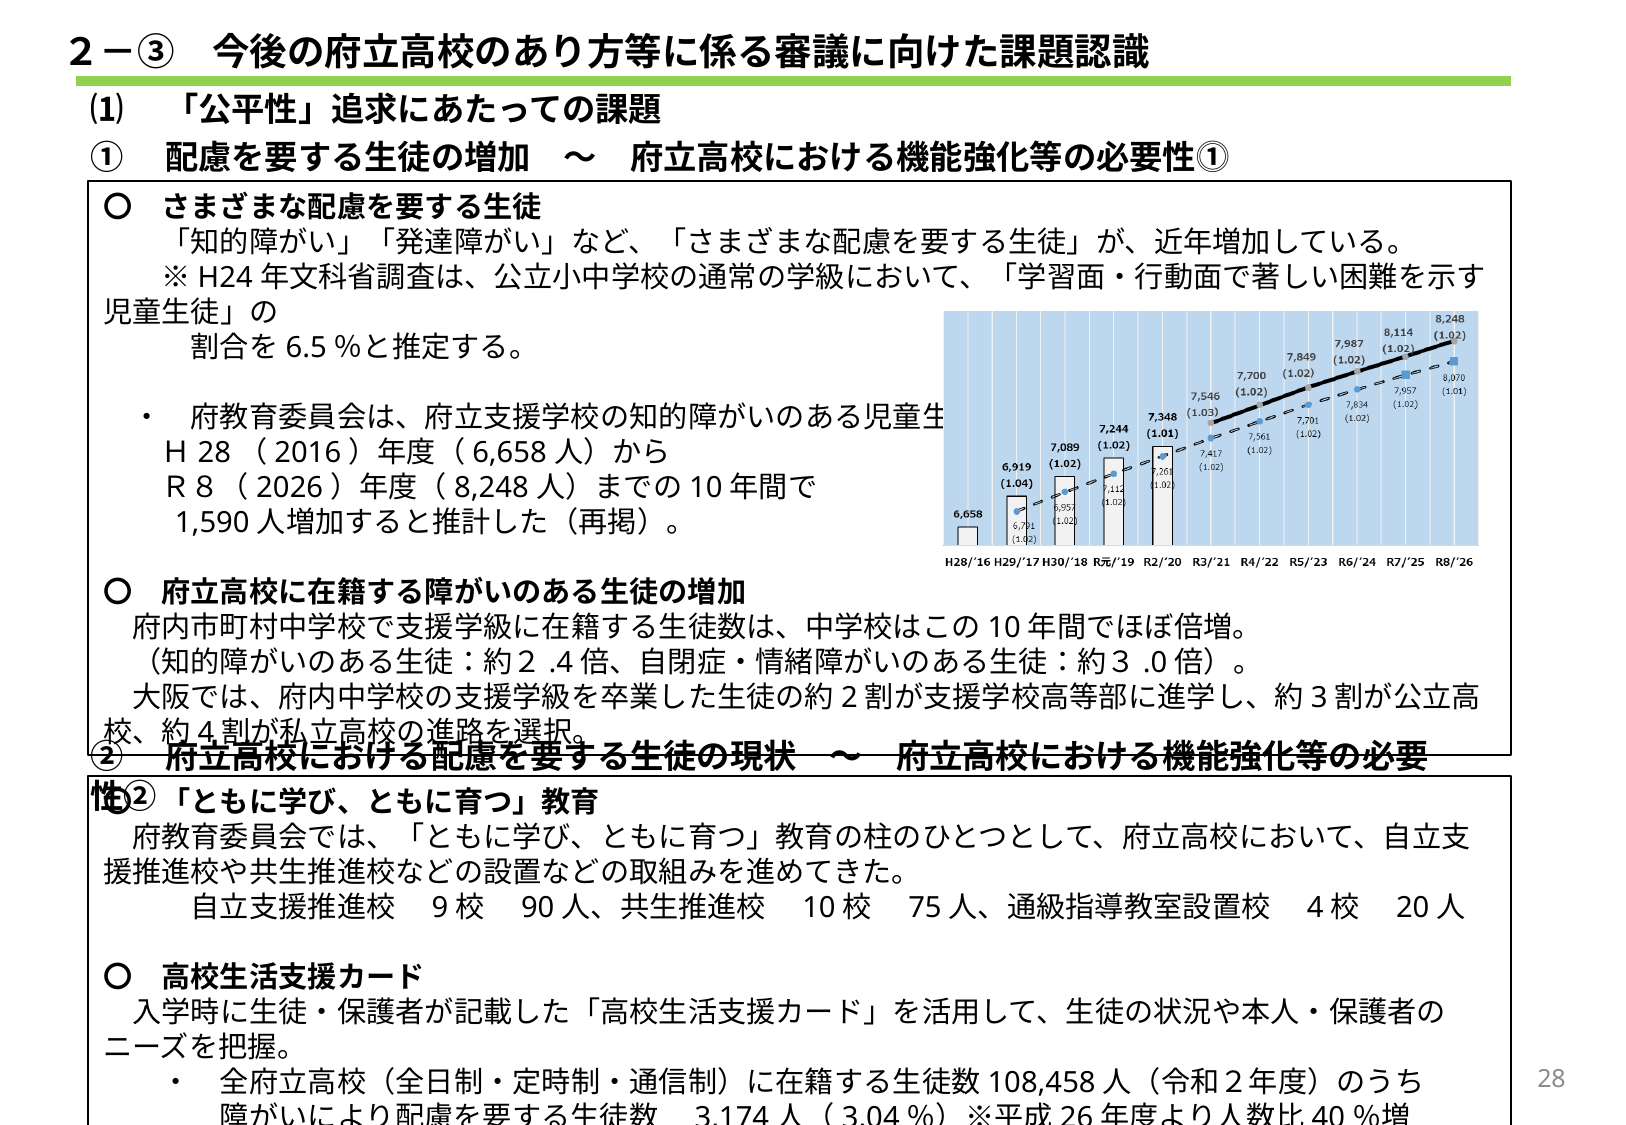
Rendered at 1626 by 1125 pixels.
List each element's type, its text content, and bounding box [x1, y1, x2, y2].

text_box 〇 「ともに学び、ともに育つ」教育 府教育委員会では、「ともに学び、ともに育つ」教育の柱のひとつとして、府立高校において、自立支援推進校や共生推進校などの設置などの取組みを進めてきた。 自立支援推進校 9校 90人、共生推進校 10校 75人、通級指導教室設置校 4校 20人 〇 高校生活支援カード 入学時に生徒・保護者が記載した「高校生活支援カード」を活用して、生徒の状況や本人・保護者のニーズを把握。 ・ 全府立高校（全日制・定時制・通信制）に在籍する生徒数108,458人（令和２年度）のうち 障がいにより配慮を要する生徒数 3,174人（3.04％）※平成26年度より人数比40％増 [88, 775, 1512, 1125]
slide_number 28 [1215, 1049, 1581, 1110]
text_box 〇 さまざまな配慮を要する生徒 「知的障がい」「発達障がい」など、「さまざまな配慮を要する生徒」が、近年増加している。 ※H24年文科省調査は、公立小中学校の通常の学級において、「学習面・行動面で著しい困難を示す児童生徒」の 割合を6.5％と推定する。 ・ 府教育委員会は、府立支援学校の知的障がいのある児童生徒は、 Ｈ28（2016）年度（6,658人）から Ｒ８（2026）年度（8,248人）までの10年間で 1,590人増加すると推計した（再掲）。 〇 府立高校に在籍する障がいのある生徒の増加 府内市町村中学校で支援学級に在籍する生徒数は、中学校はこの10年間でほぼ倍増。 （知的障がいのある生徒：約２.4倍、自閉症・情緒障がいのある生徒：約３.0倍）。 大阪では、府内中学校の支援学級を卒業した生徒の約2割が支援学校高等部に進学し、約3割が公立高校、約4割が私立高校の進路を選択。 [88, 181, 1512, 756]
picture [915, 307, 1480, 579]
text_box ① 配慮を要する生徒の増加 ～ 府立高校における機能強化等の必要性⓵ [76, 129, 1327, 184]
text_box ⑴ 「公平性」追求にあたっての課題 [76, 82, 685, 136]
text_box ② 府立高校における配慮を要する生徒の現状 ～ 府立高校における機能強化等の必要性② [76, 728, 1454, 863]
text_box ２－③ 今後の府立高校のあり方等に係る審議に向けた課題認識 [47, 20, 1165, 81]
